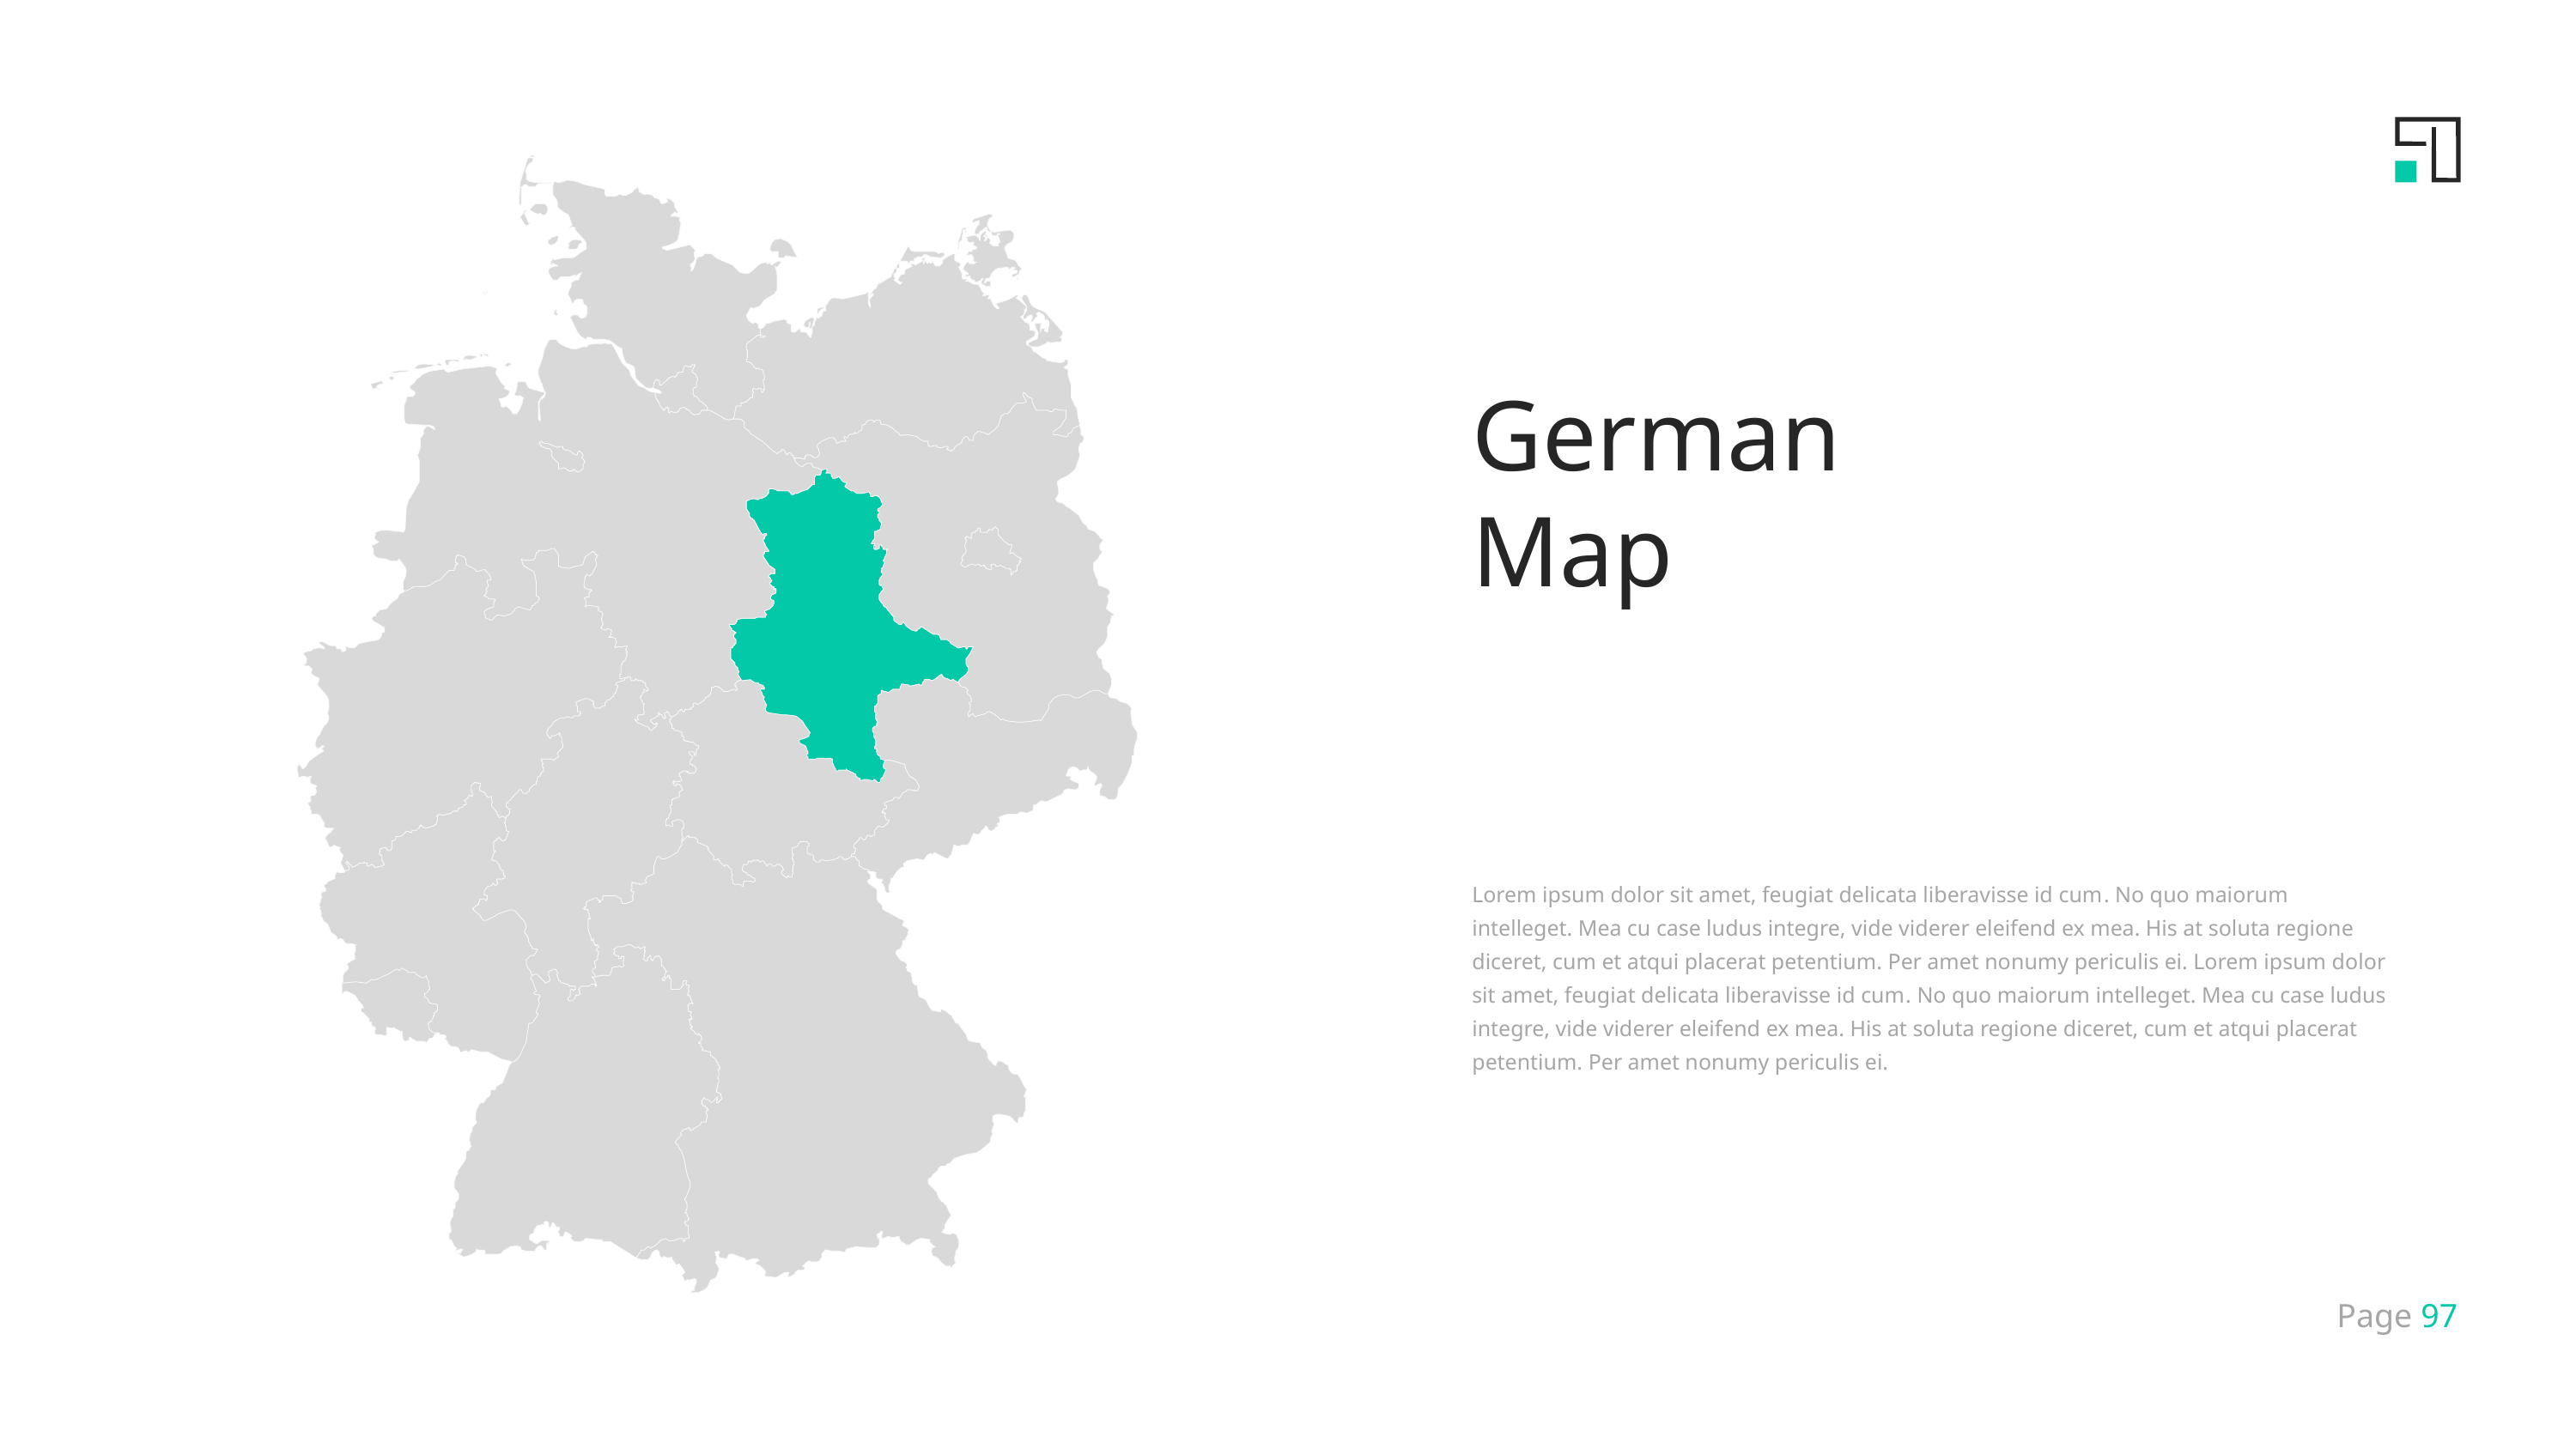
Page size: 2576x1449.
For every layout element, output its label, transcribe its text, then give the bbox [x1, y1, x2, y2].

text_box German Map [1459, 367, 2043, 613]
text_box Lorem ipsum dolor sit amet, feugiat delicata liberavisse id cum. No quo maiorum intelleget. Mea cu case ludus integre, vide viderer eleifend ex mea. His at soluta regione diceret, cum et atqui placerat petentium. Per amet nonumy periculis ei. Lorem ipsum dolor sit amet, feugiat delicata liberavisse id cum. No quo maiorum intelleget. Mea cu case ludus integre, vide viderer eleifend ex mea. His at soluta regione diceret, cum et atqui placerat petentium. Per amet nonumy periculis ei. [1459, 867, 2400, 1081]
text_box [297, 155, 1138, 1294]
